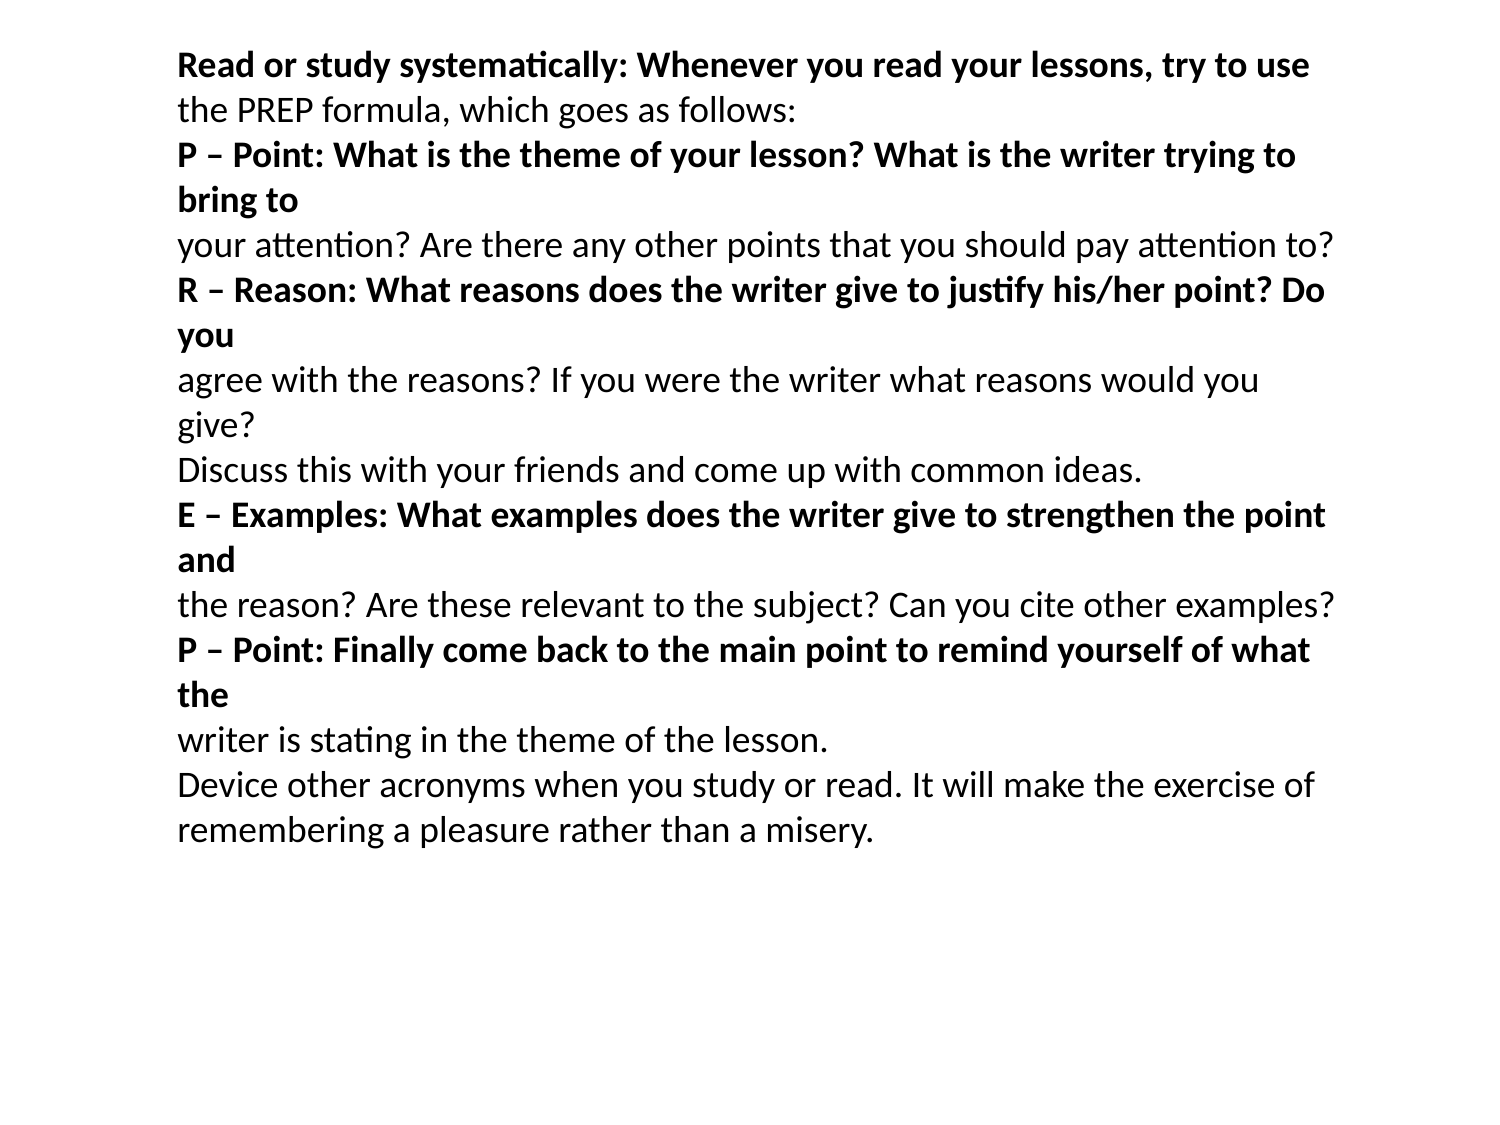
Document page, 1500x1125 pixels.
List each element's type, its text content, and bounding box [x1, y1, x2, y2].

text_box Read or study systematically: Whenever you read your lessons, try to use the PREP formula, which goes as follows: P – Point: What is the theme of your lesson? What is the writer trying to bring to your attention? Are there any other points that you should pay attention to? R – Reason: What reasons does the writer give to justify his/her point? Do you agree with the reasons? If you were the writer what reasons would you give? Discuss this with your friends and come up with common ideas. E – Examples: What examples does the writer give to strengthen the point and the reason? Are these relevant to the subject? Can you cite other examples? P – Point: Finally come back to the main point to remind yourself of what the writer is stating in the theme of the lesson. Device other acronyms when you study or read. It will make the exercise of remembering a pleasure rather than a misery. [162, 32, 1363, 858]
